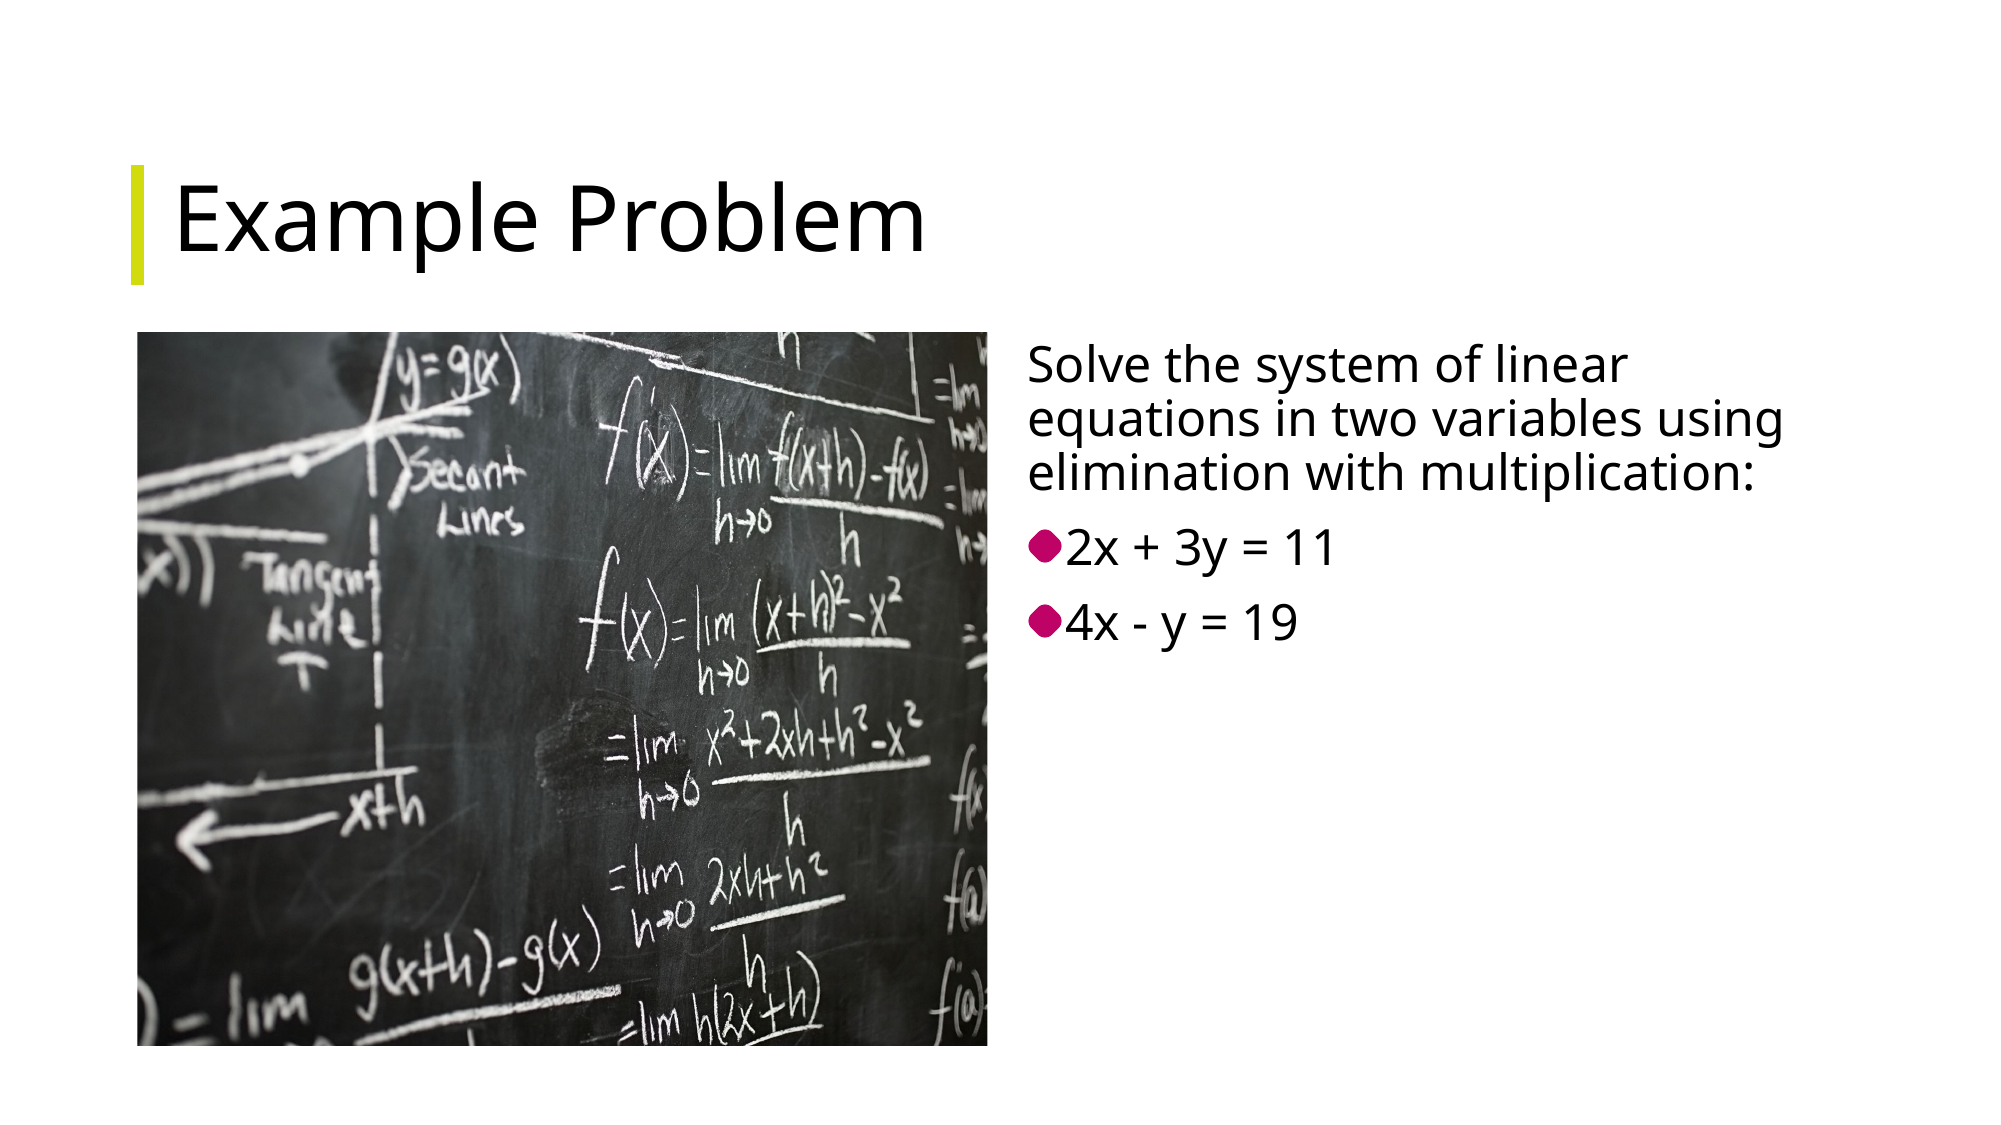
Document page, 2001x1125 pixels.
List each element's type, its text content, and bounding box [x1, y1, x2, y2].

picture [1027, 603, 1063, 639]
list Solve the system of linear equations in two variables using elimination with multiplication: 2x + 3y = 11 4x - y = 19 [1012, 332, 1863, 1046]
title Example Problem [157, 165, 1883, 285]
picture [1027, 528, 1063, 564]
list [137, 332, 988, 1046]
